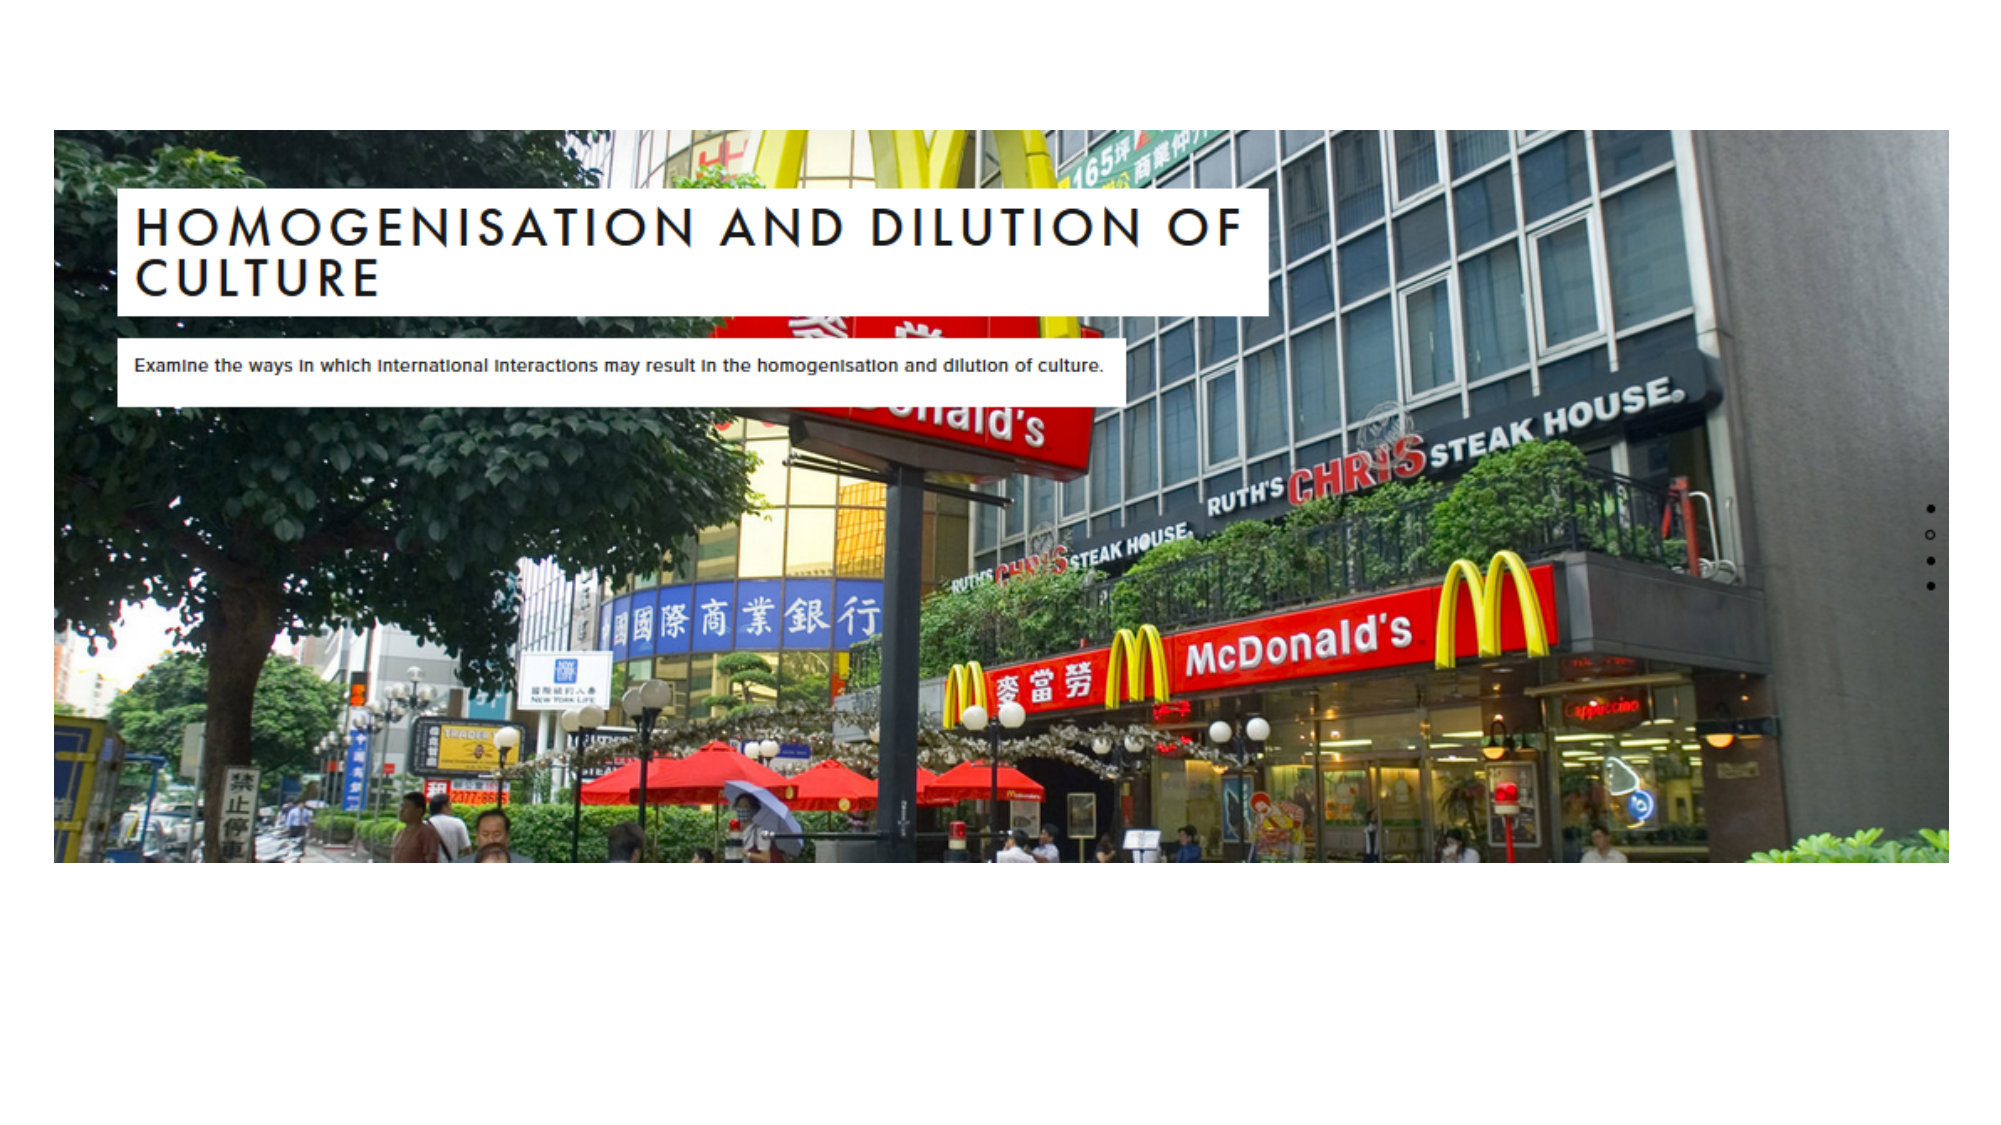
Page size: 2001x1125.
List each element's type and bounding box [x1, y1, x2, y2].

picture [54, 130, 1949, 863]
